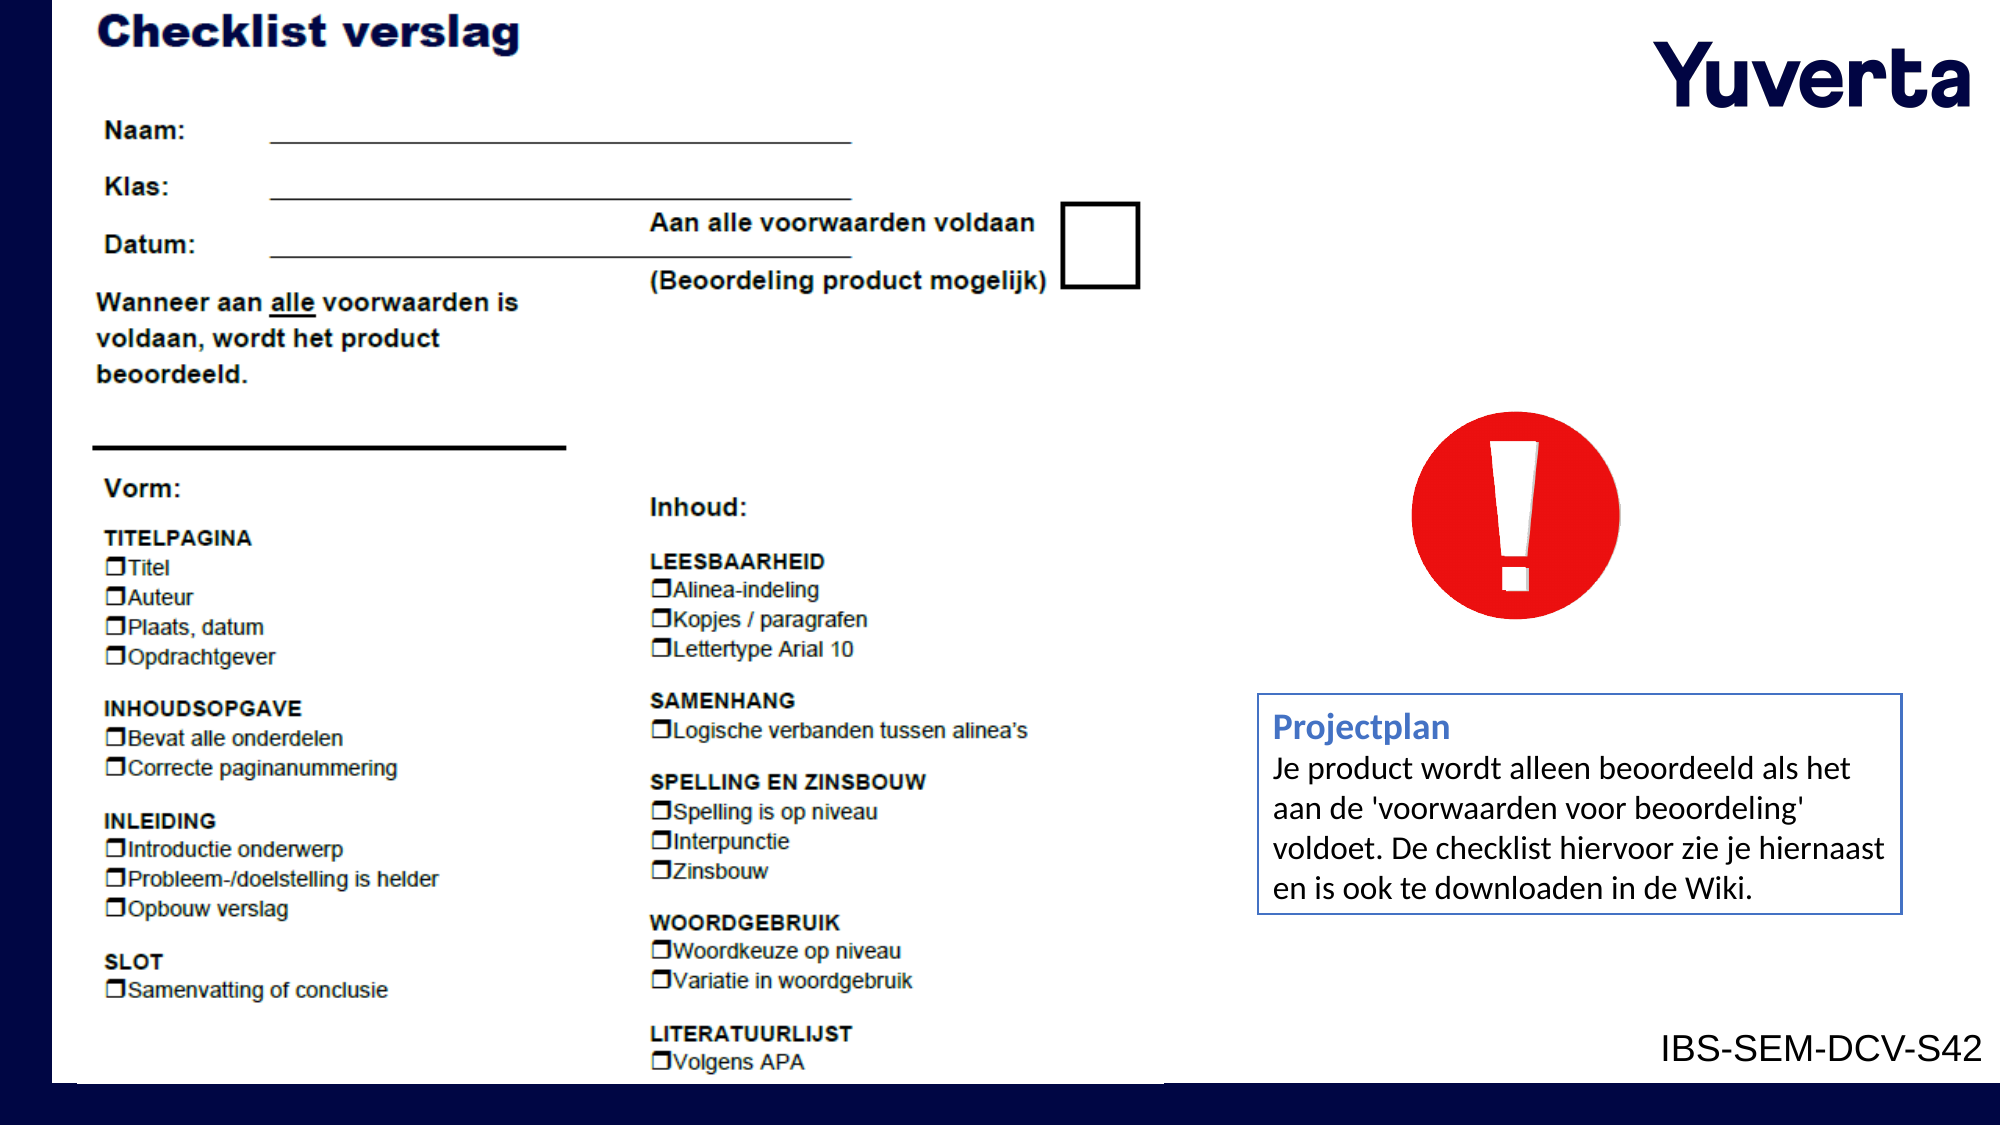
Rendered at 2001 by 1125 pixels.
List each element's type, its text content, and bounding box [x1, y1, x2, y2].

text_box Projectplan Je product wordt alleen beoordeeld als het aan de 'voorwaarden voor beoordeling' voldoet. De checklist hiervoor zie je hiernaast en is ook te downloaden in de Wiki. [1257, 693, 1903, 915]
text_box [50, 1083, 2000, 1125]
picture [77, 8, 1164, 1084]
picture [1632, 20, 2000, 138]
text_box IBS-SEM-DCV-S42 [1645, 1016, 1999, 1077]
picture [1396, 396, 1635, 635]
text_box [0, 0, 52, 1125]
